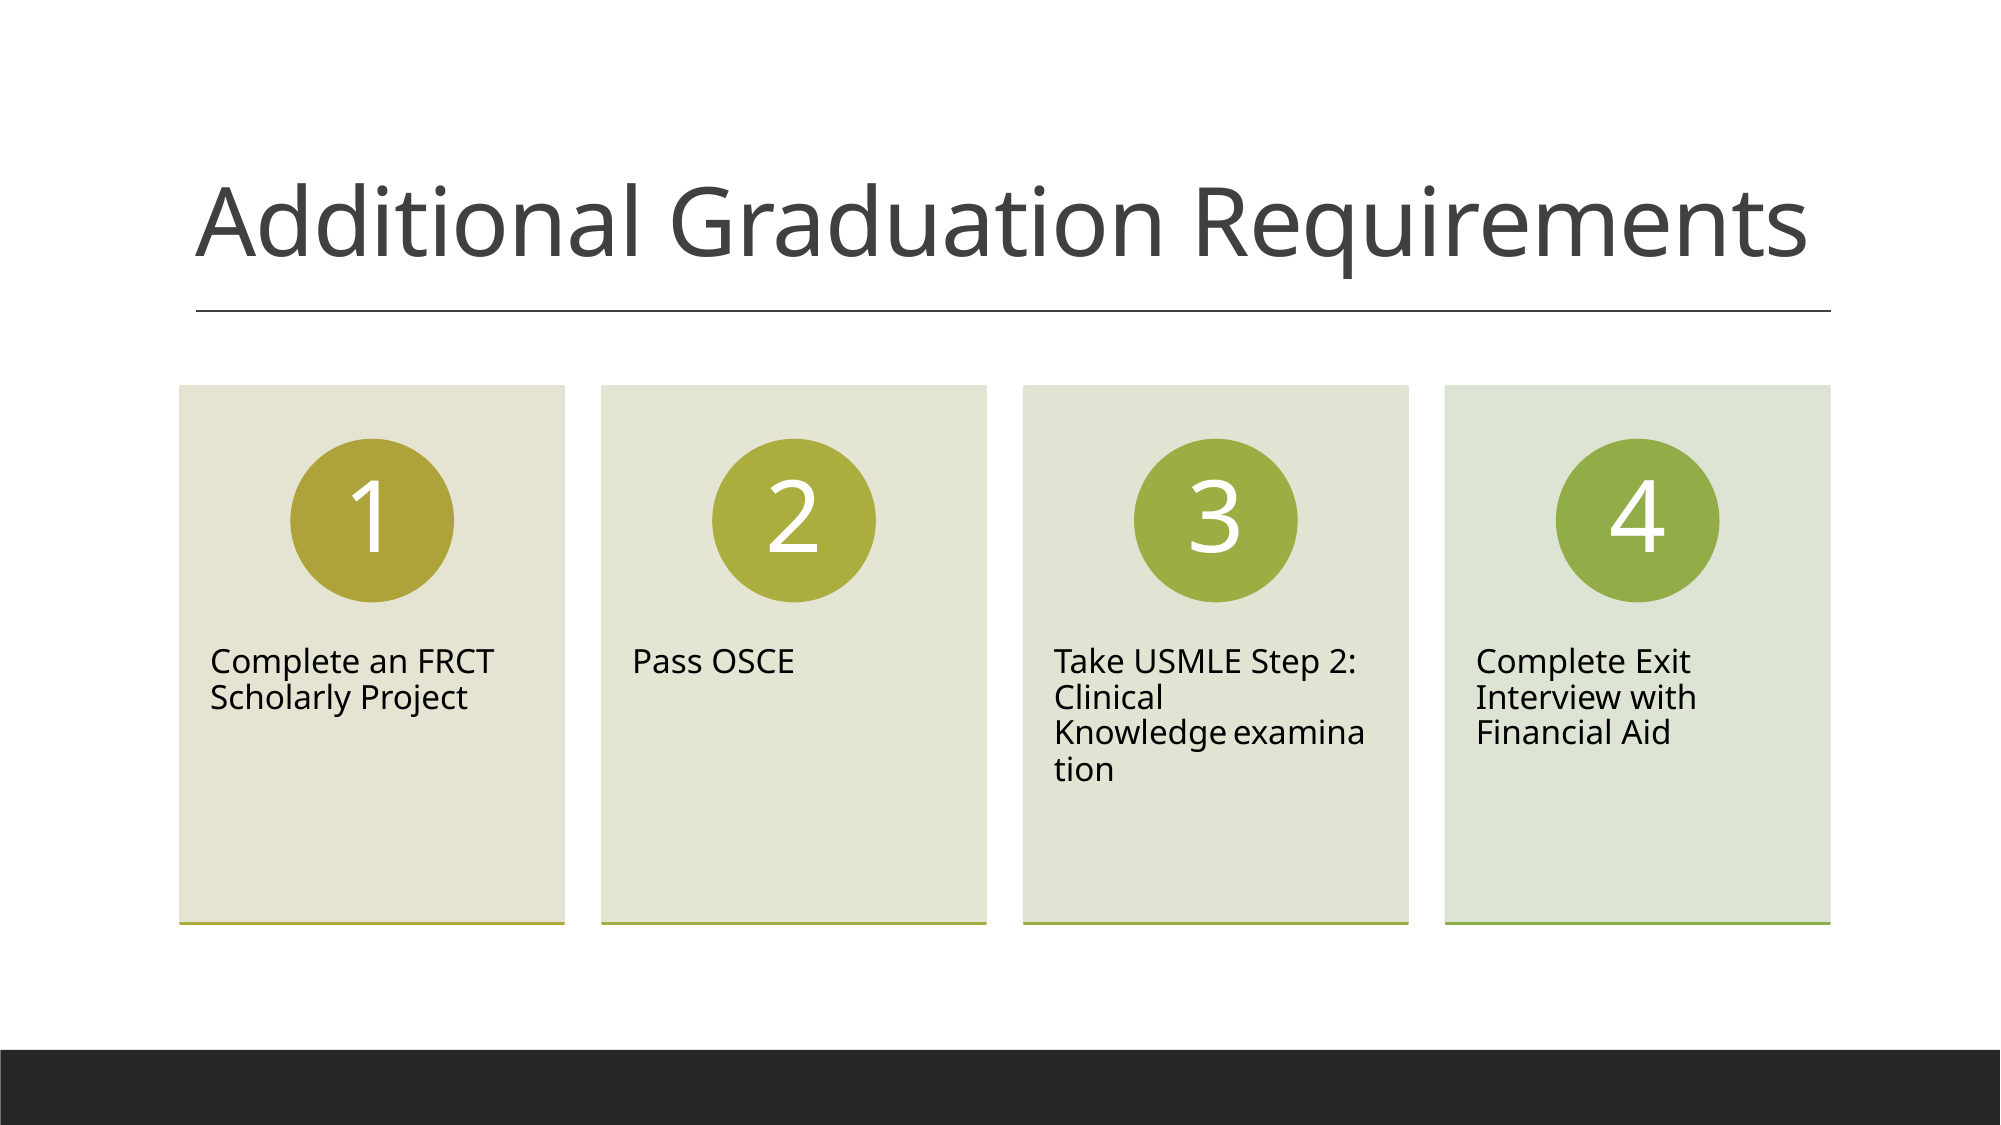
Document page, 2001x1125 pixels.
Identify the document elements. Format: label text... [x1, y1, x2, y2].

title Additional Graduation Requirements [180, 47, 1830, 285]
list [179, 343, 1831, 966]
